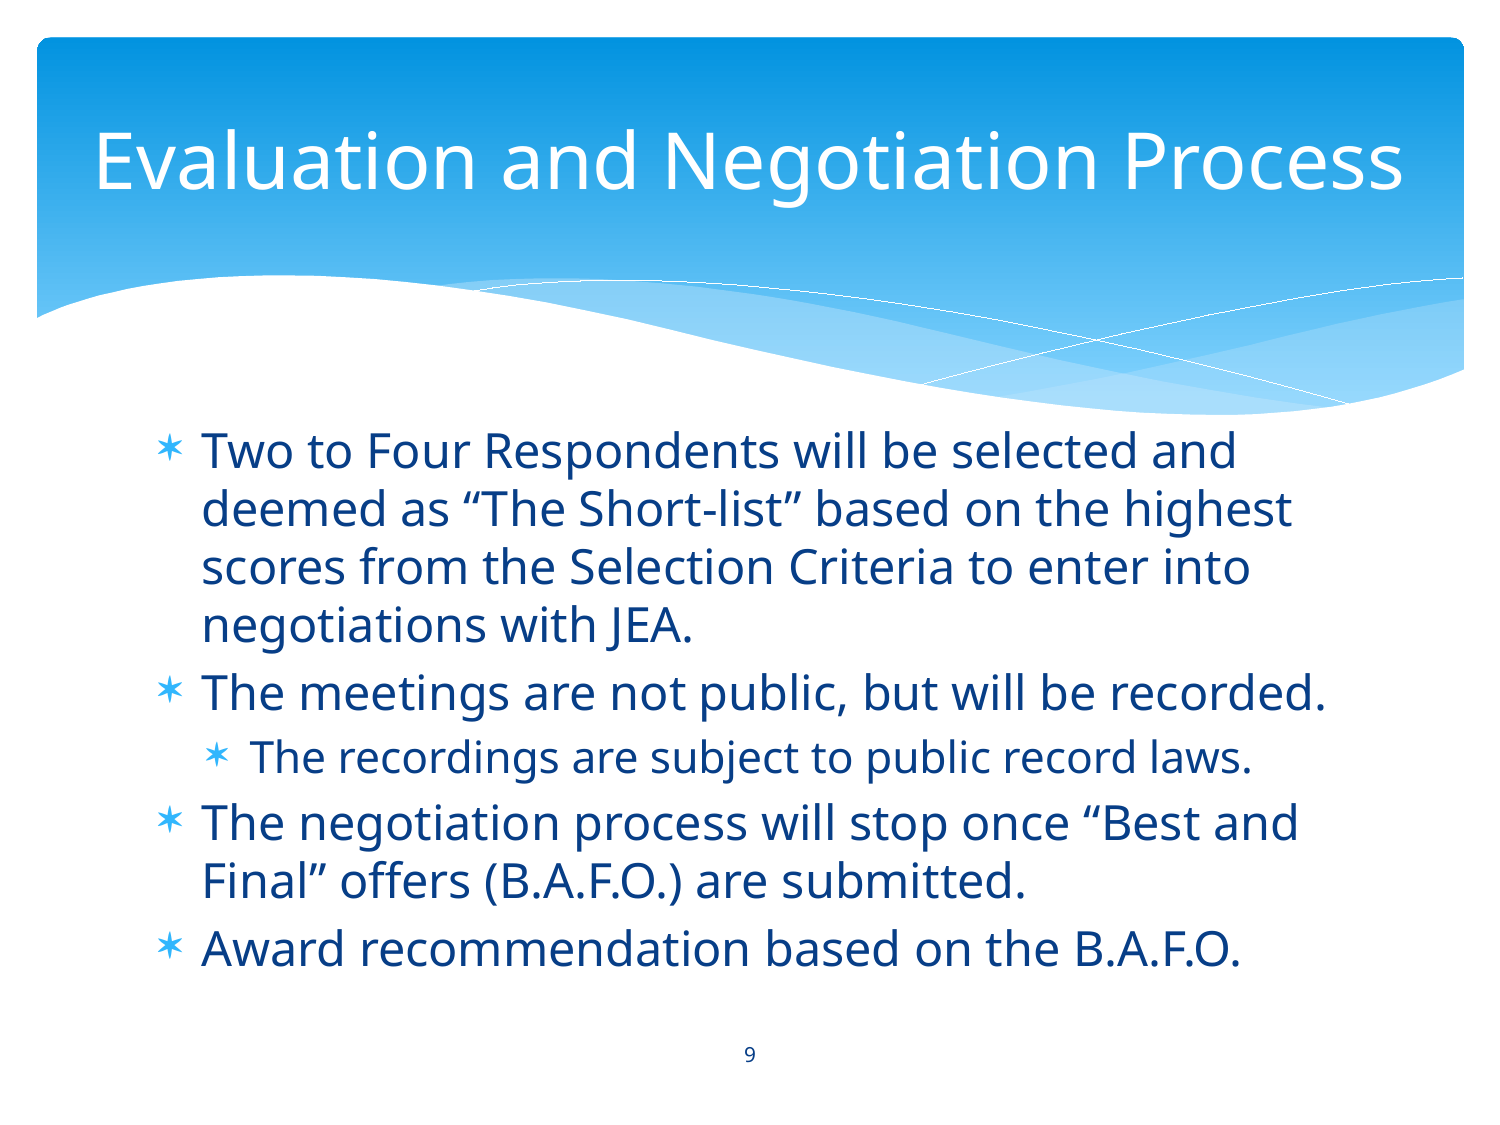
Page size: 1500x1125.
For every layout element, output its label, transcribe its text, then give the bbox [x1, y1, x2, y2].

title Evaluation and Negotiation Process [75, 55, 1425, 261]
slide_number 9 [654, 1025, 846, 1086]
list Two to Four Respondents will be selected and deemed as “The Short-list” based on the highest scores from the Selection Criteria to enter into negotiations with JEA. The meetings are not public, but will be recorded. The recordings are subject to public record laws. The negotiation process will stop once “Best and Final” offers (B.A.F.O.) are submitted. Award recommendation based on the B.A.F.O. [143, 412, 1359, 1038]
